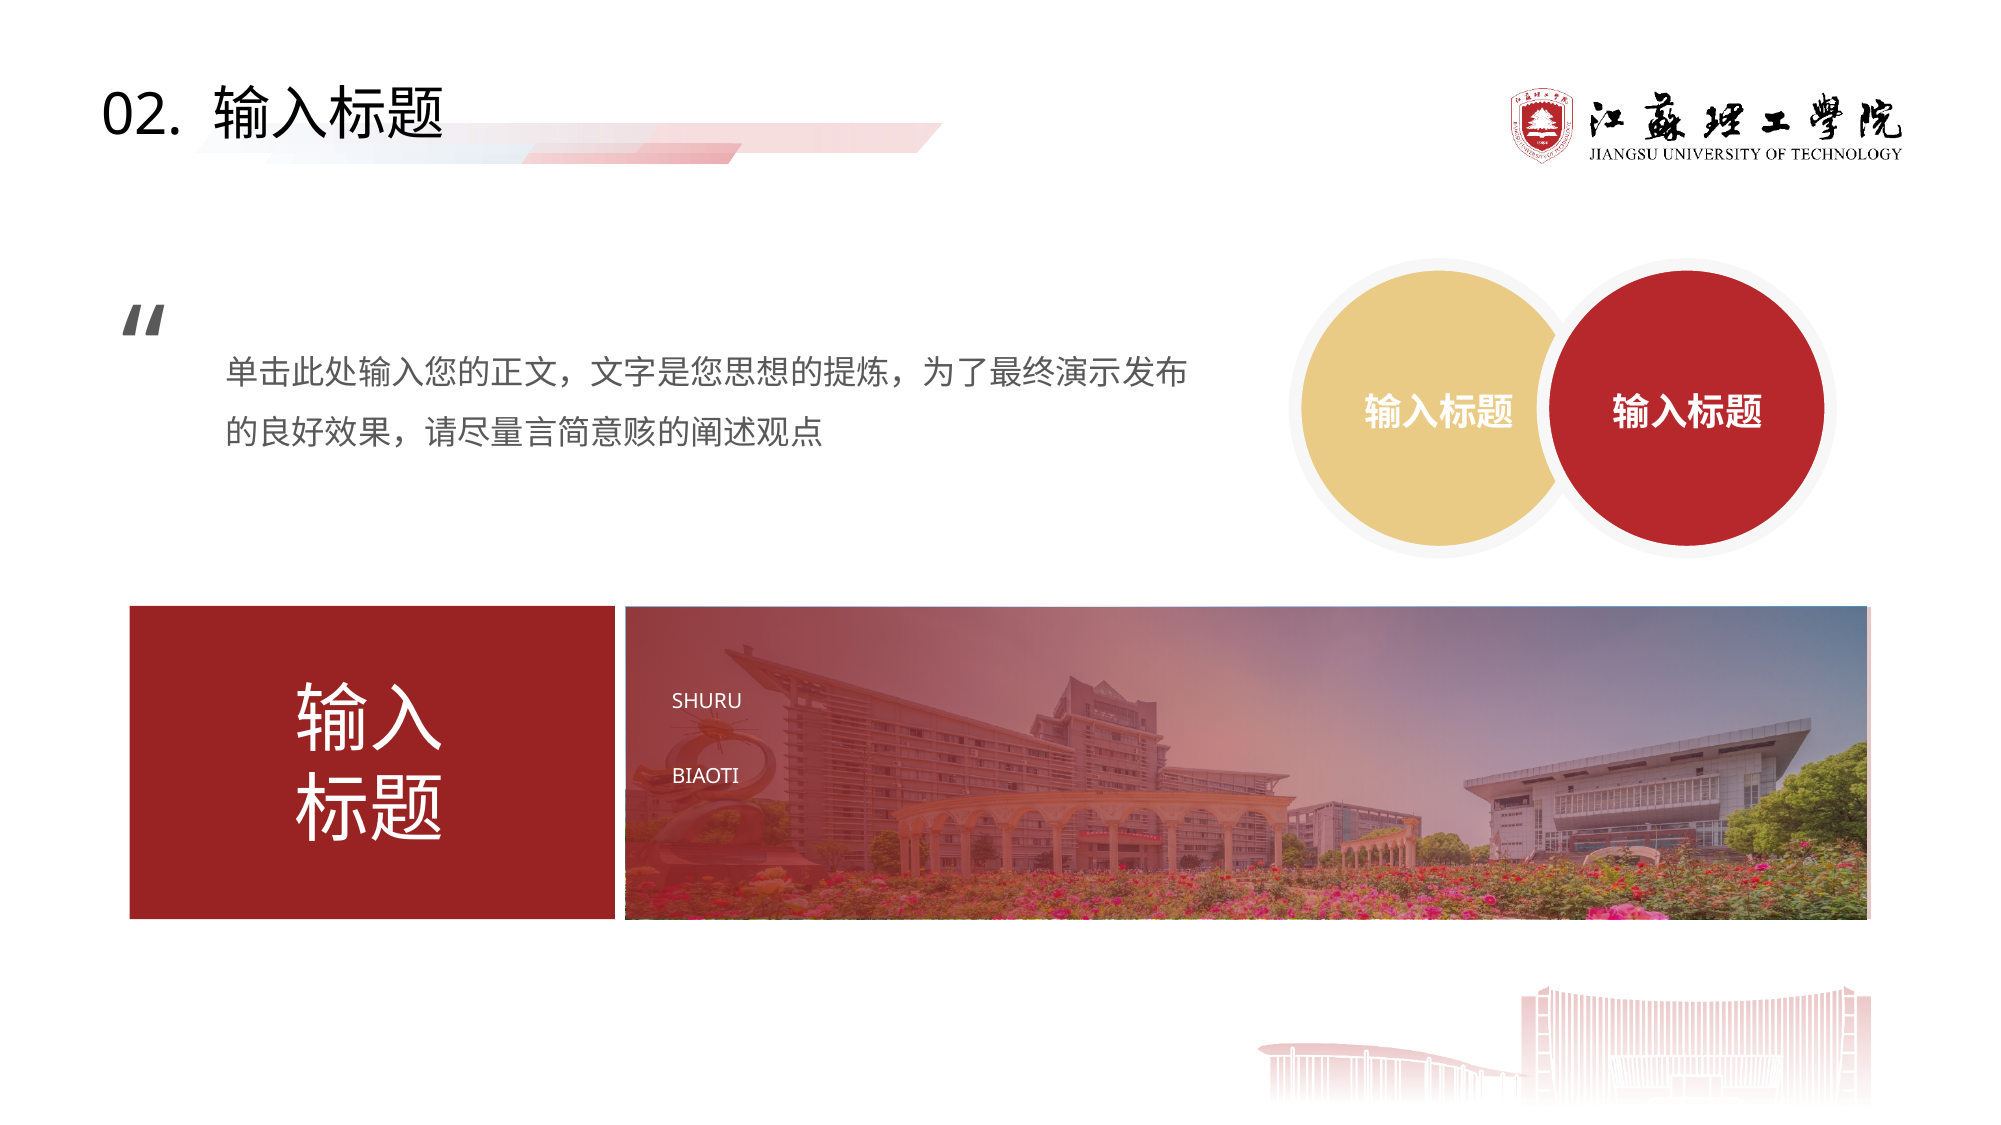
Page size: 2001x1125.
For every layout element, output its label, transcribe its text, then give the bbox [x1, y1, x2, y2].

text_box 输入标题 [1596, 380, 1779, 440]
picture [1511, 88, 1902, 164]
text_box [129, 605, 616, 920]
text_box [194, 123, 660, 164]
text_box 输入 标题 [280, 663, 460, 859]
picture [1258, 986, 1871, 1109]
text_box 输入标题 [1348, 380, 1530, 440]
text_box [1541, 263, 1832, 554]
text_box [625, 606, 1871, 920]
text_box “ [107, 261, 182, 427]
text_box 02. 输入标题 [86, 68, 585, 154]
text_box [1294, 263, 1563, 554]
text_box 单击此处输入您的正文，文字是您思想的提炼，为了最终演示发布的良好效果，请尽量言简意赅的阐述观点 [210, 324, 1224, 459]
